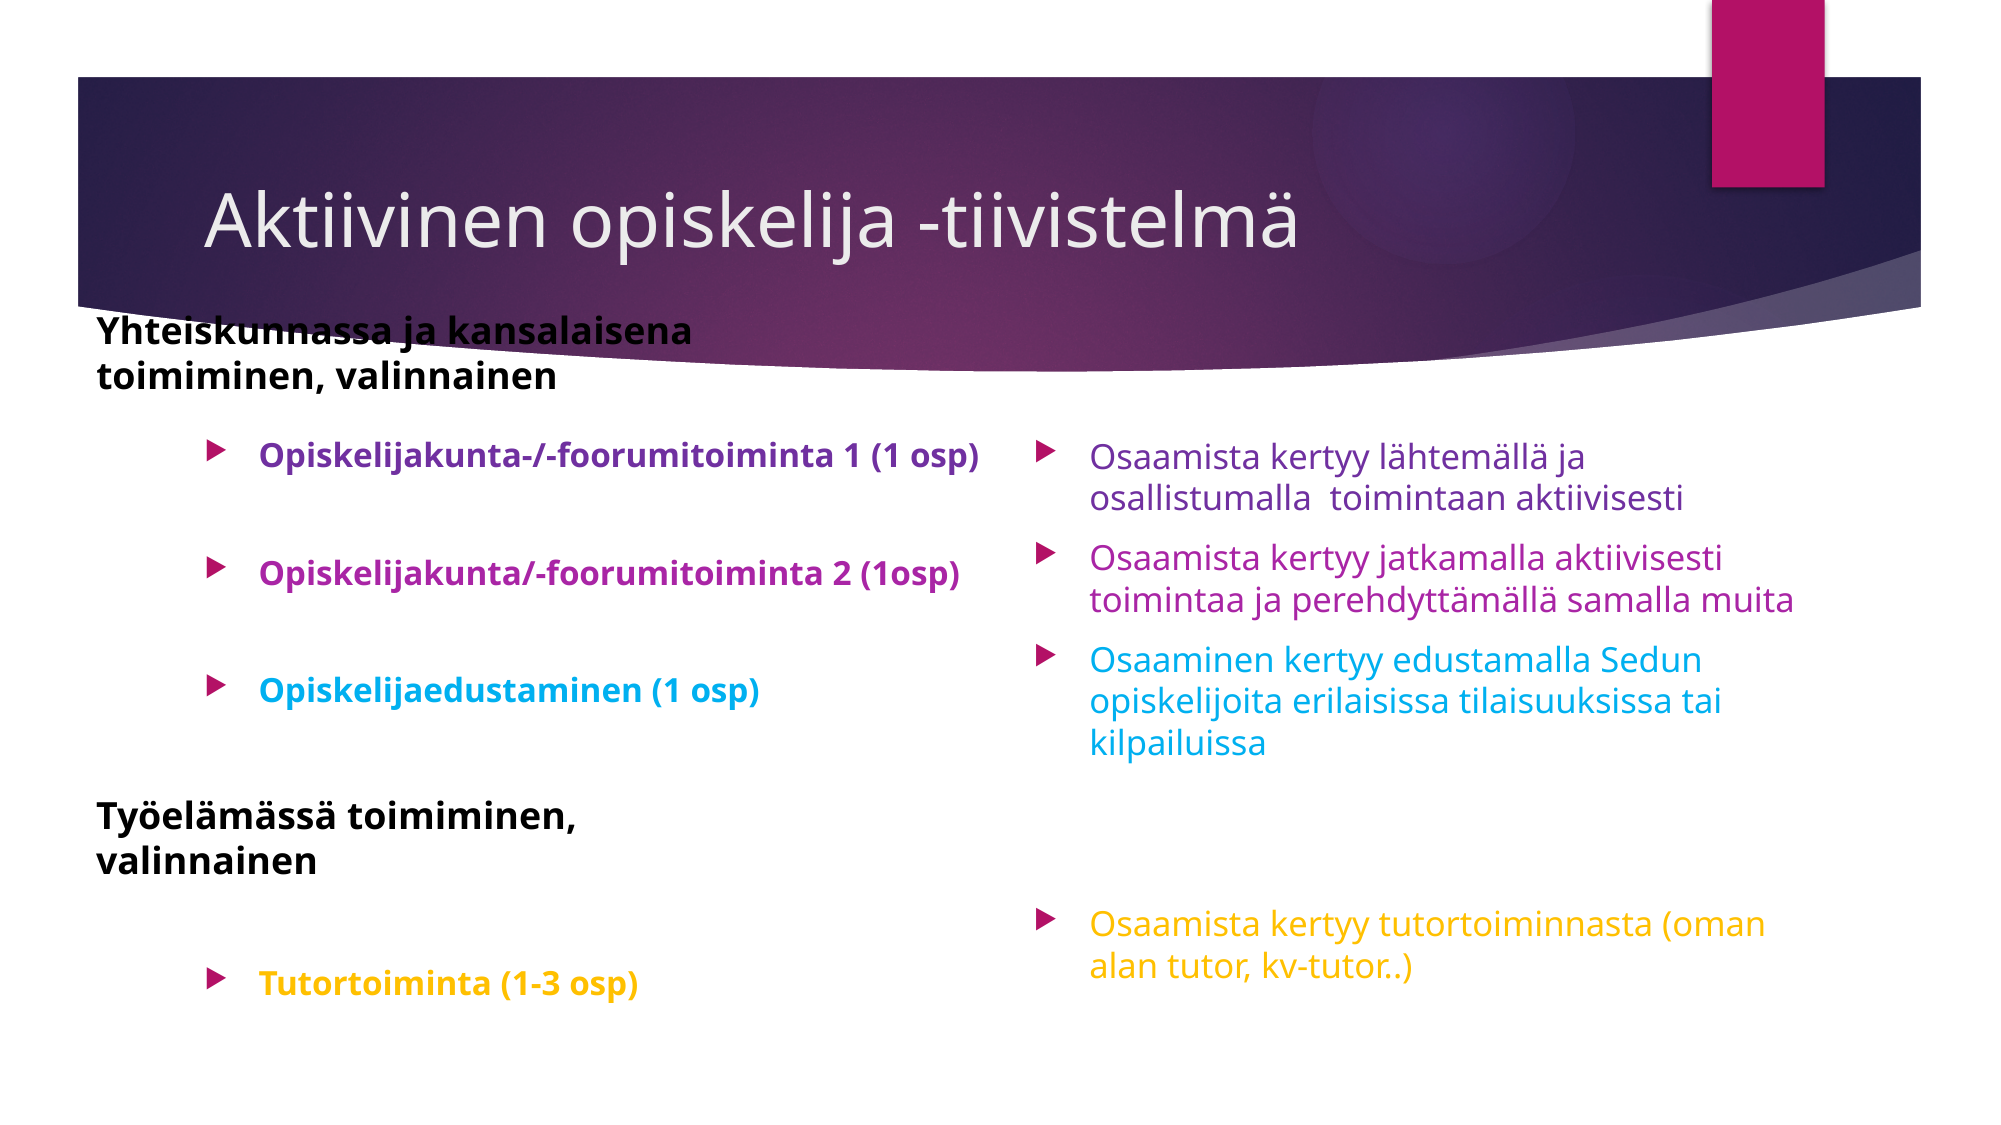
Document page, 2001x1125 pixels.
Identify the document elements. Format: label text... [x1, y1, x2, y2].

text_box Työelämässä toimiminen, valinnainen [81, 784, 680, 889]
list Opiskelijakunta-/-foorumitoiminta 1 (1 osp) Opiskelijakunta/-foorumitoiminta 2 (1osp) Opiskelijaedustaminen (1 osp) Tutortoiminta (1-3 osp) [189, 427, 1019, 1018]
list Osaamista kertyy lähtemällä ja osallistumalla toimintaan aktiivisesti Osaamista kertyy jatkamalla aktiivisesti toimintaa ja perehdyttämällä samalla muita Osaaminen kertyy edustamalla Sedun opiskelijoita erilaisissa tilaisuuksissa tai kilpailuissa Osaamista kertyy tutortoiminnasta (oman alan tutor, kv-tutor..) [1018, 427, 1810, 1001]
title Aktiivinen opiskelija -tiivistelmä [189, 159, 1627, 276]
text_box Yhteiskunnassa ja kansalaisena toimiminen, valinnainen [81, 299, 808, 405]
